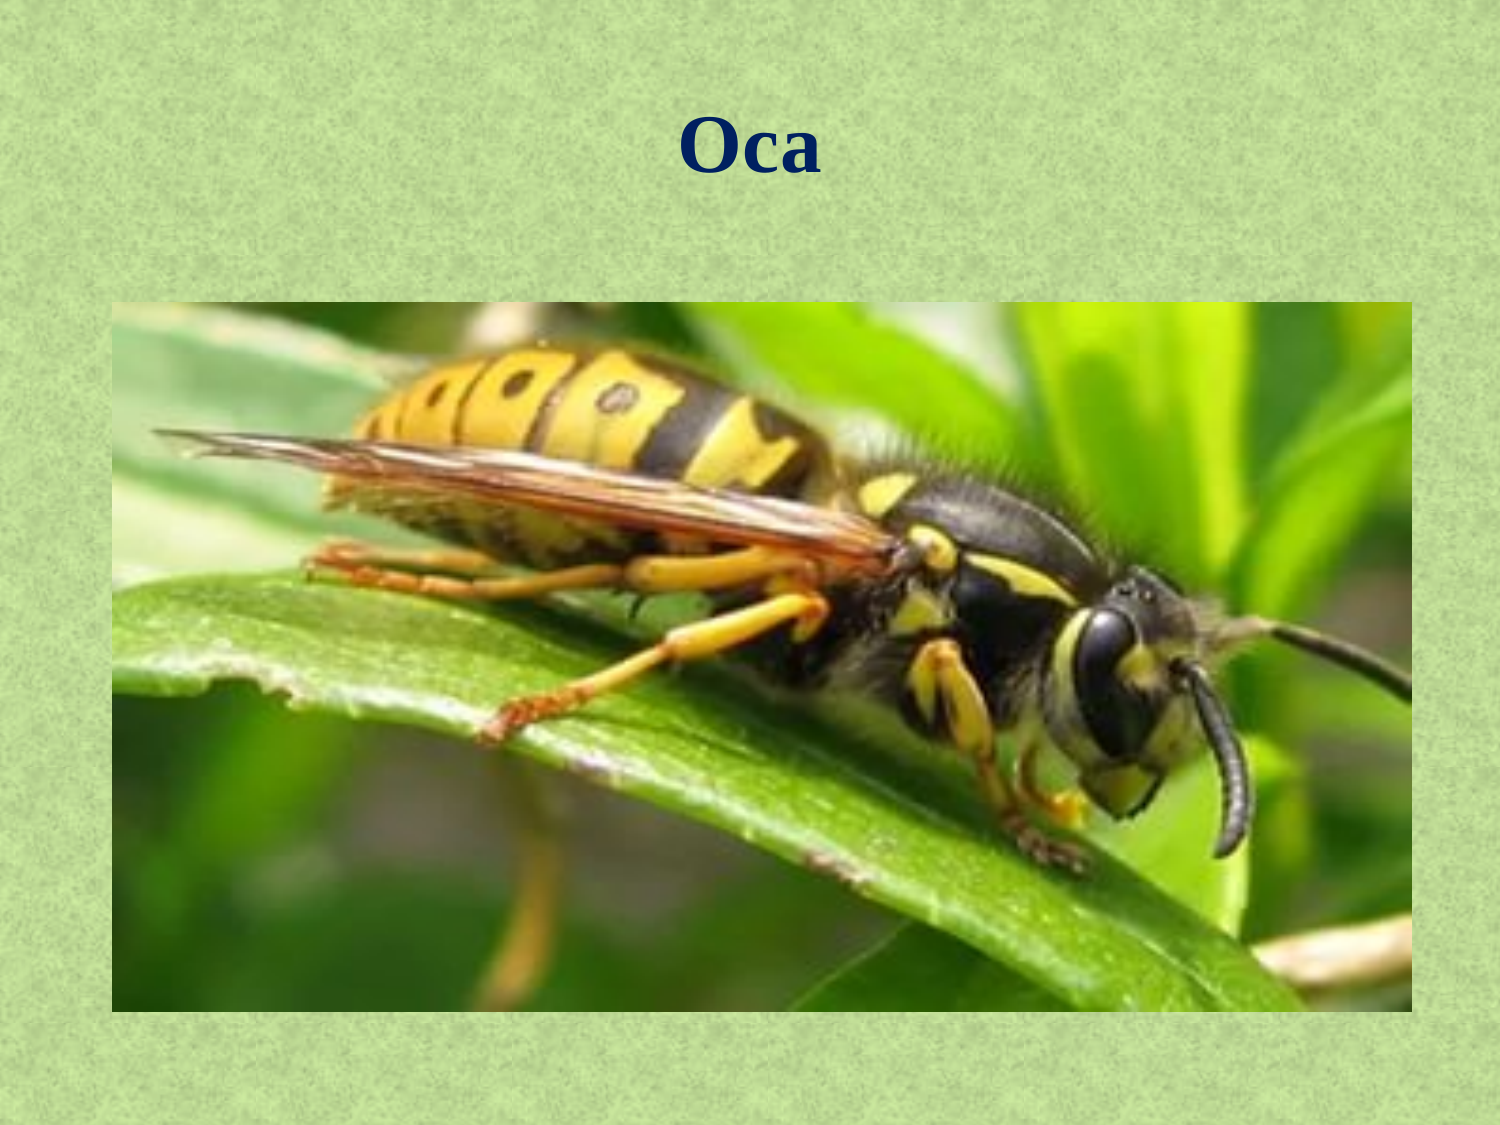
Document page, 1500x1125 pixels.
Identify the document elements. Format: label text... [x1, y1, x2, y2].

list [111, 302, 1412, 1012]
title Оса [75, 45, 1425, 233]
